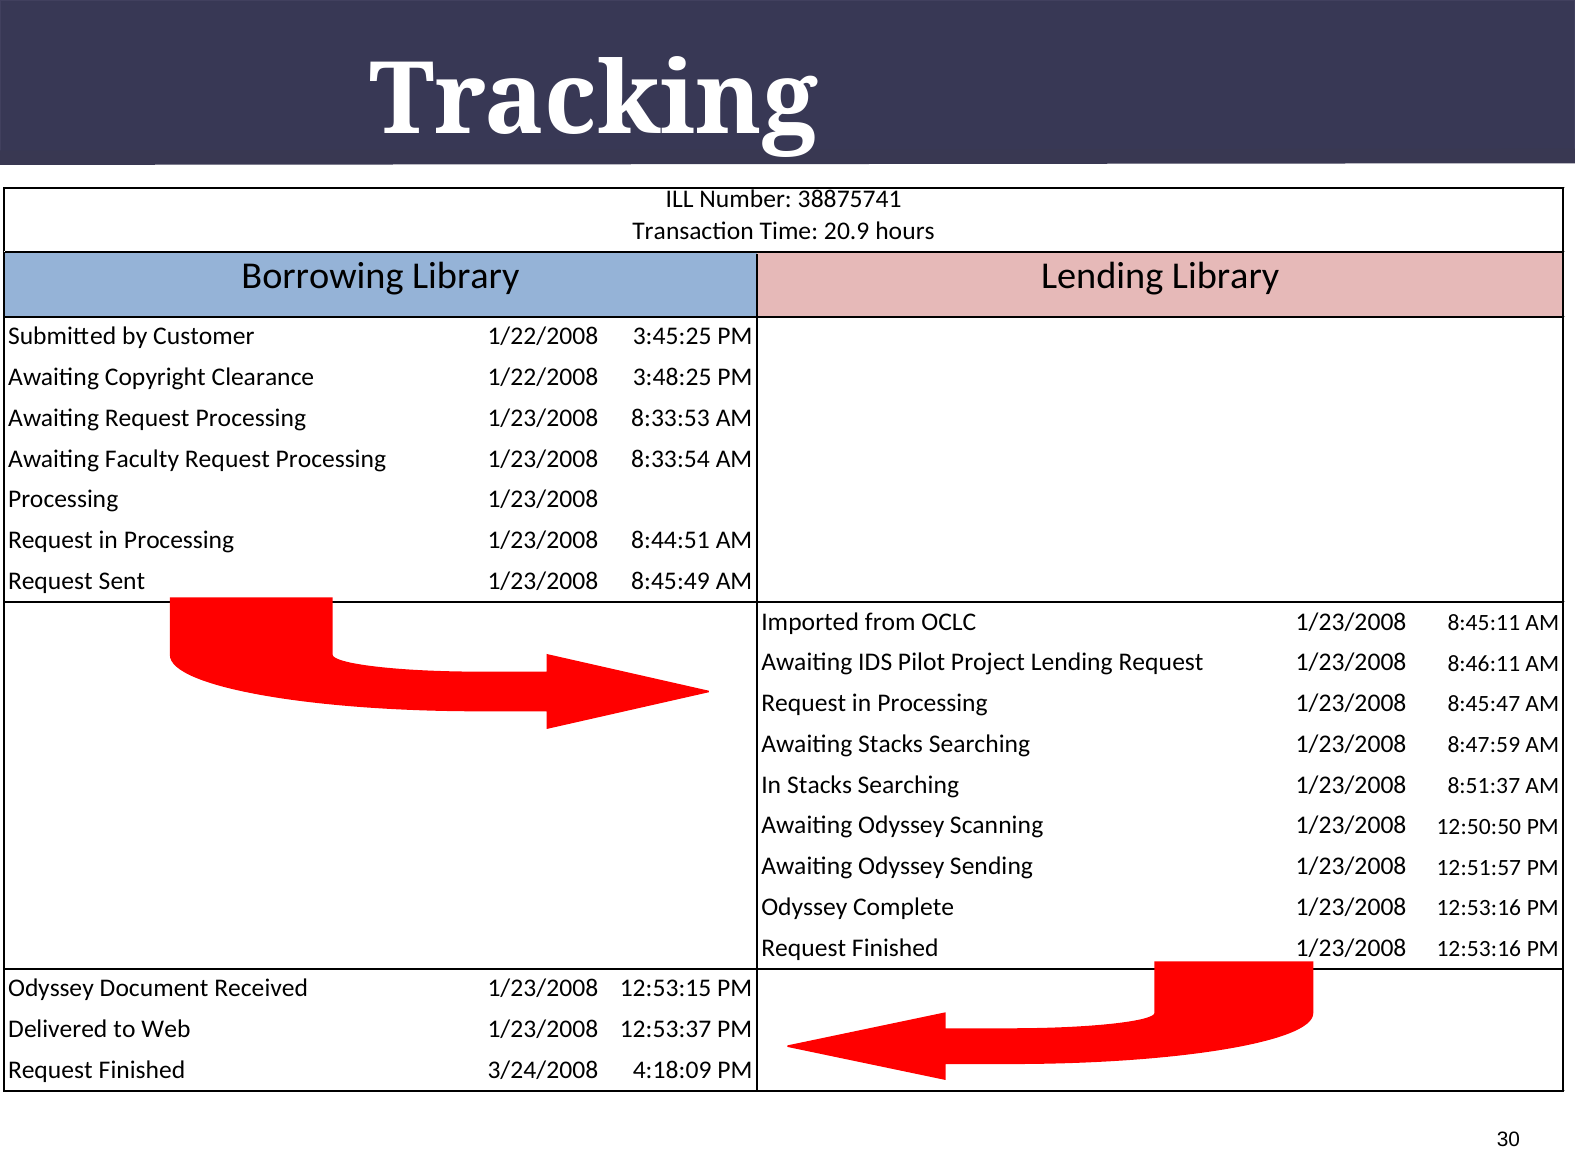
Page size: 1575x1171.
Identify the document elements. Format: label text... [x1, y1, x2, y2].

slide_number 30 [1469, 1117, 1536, 1171]
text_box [0, 0, 1575, 1093]
